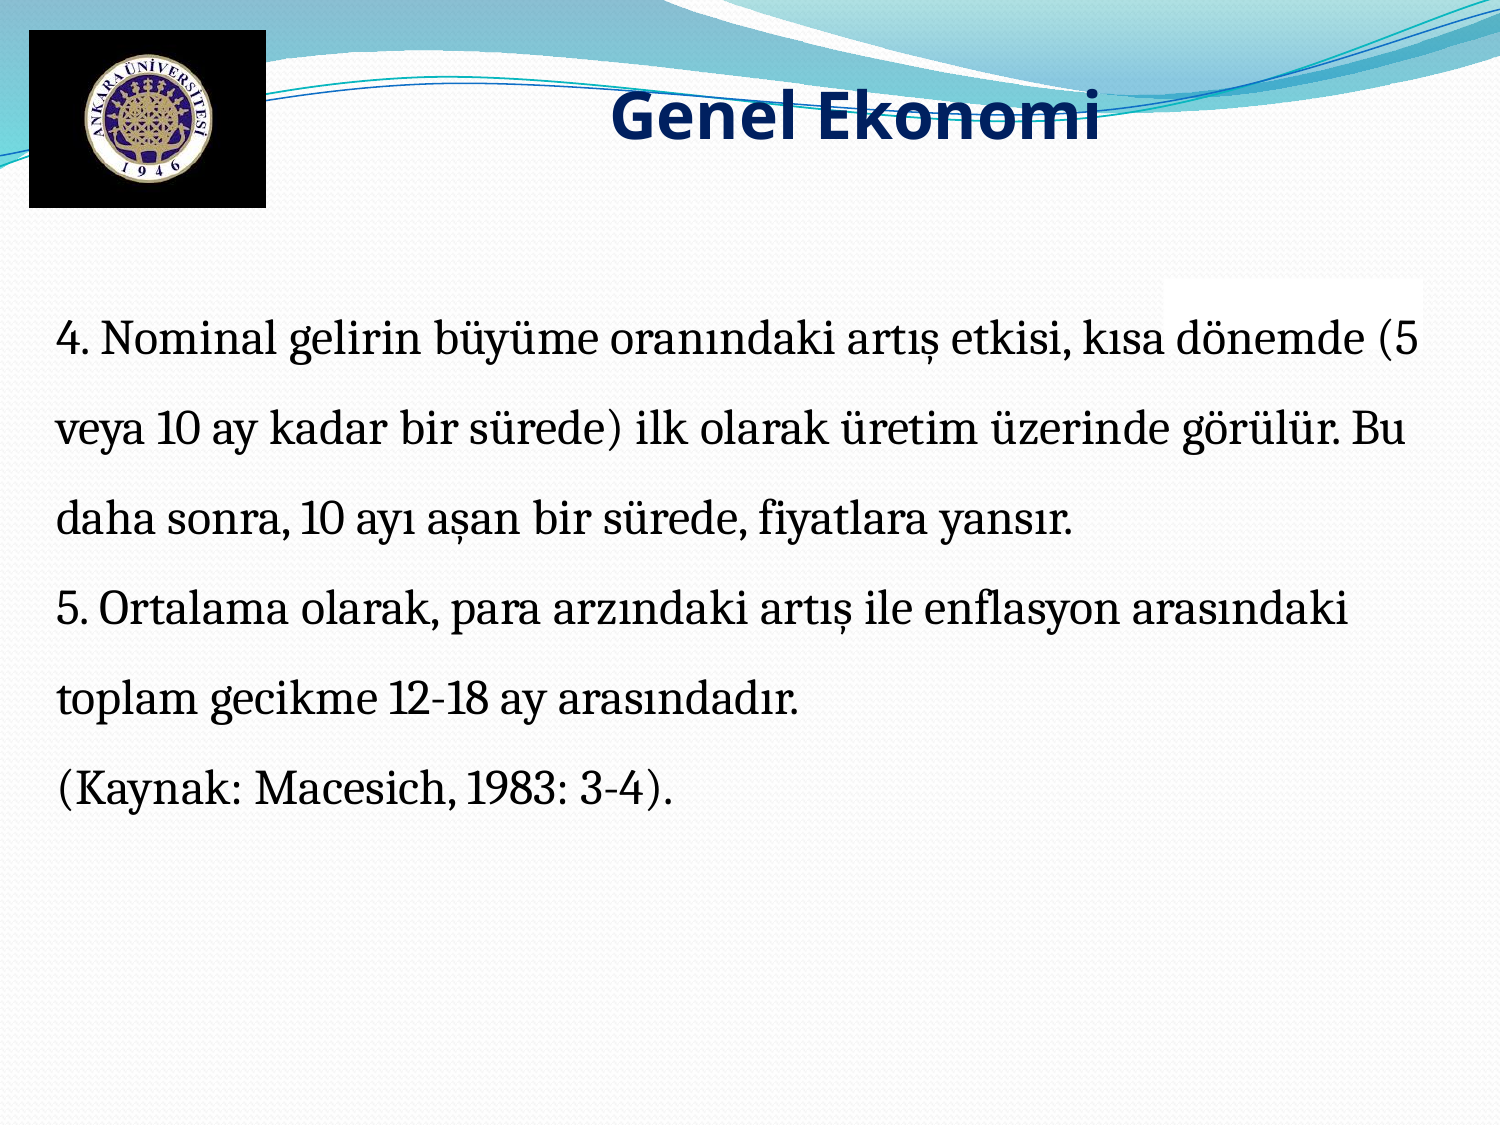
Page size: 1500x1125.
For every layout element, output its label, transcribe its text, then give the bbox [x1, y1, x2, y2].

text_box Genel Ekonomi [348, 66, 1365, 161]
text_box 4. Nominal gelirin büyüme oranındaki artış etkisi, kısa dönemde (5 veya 10 ay kadar bir sürede) ilk olarak üretim üzerinde görülür. Bu daha sonra, 10 ayı aşan bir sürede, fiyatlara yansır. 5. Ortalama olarak, para arzındaki artış ile enflasyon arasındaki toplam gecikme 12-18 ay arasındadır. (Kaynak: Macesich, 1983: 3-4). [41, 267, 1471, 822]
picture [29, 30, 266, 208]
